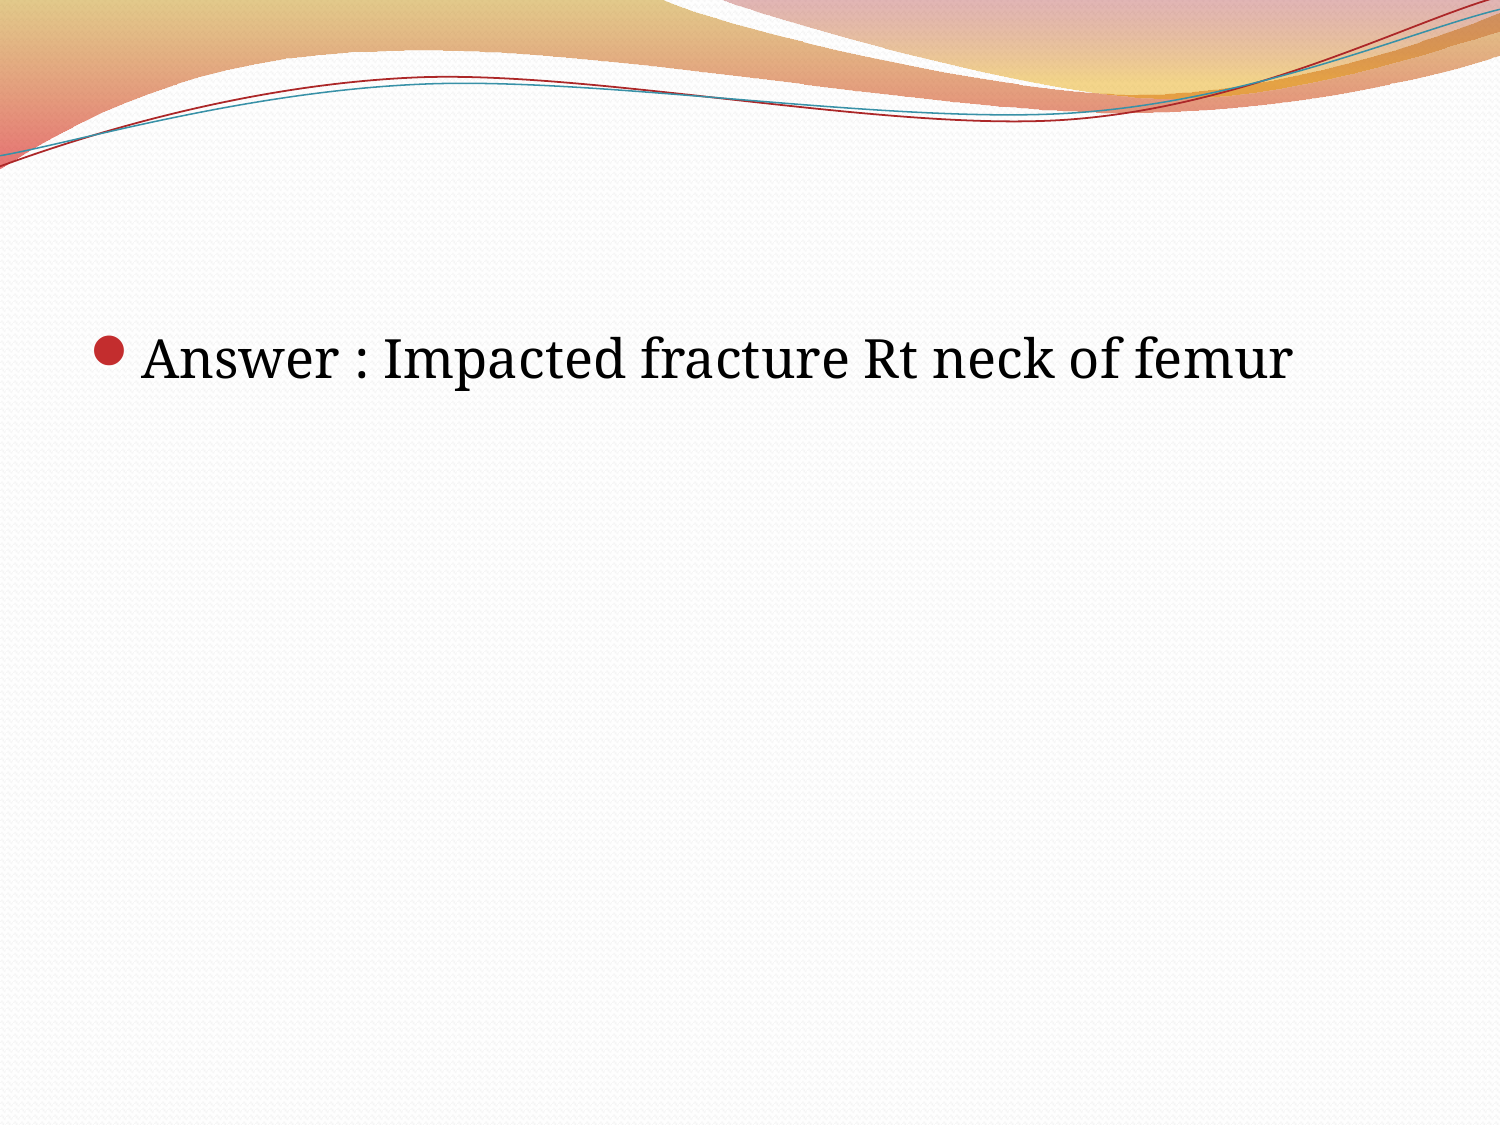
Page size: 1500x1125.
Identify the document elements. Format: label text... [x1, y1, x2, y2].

list Answer : Impacted fracture Rt neck of femur [75, 317, 1425, 1038]
